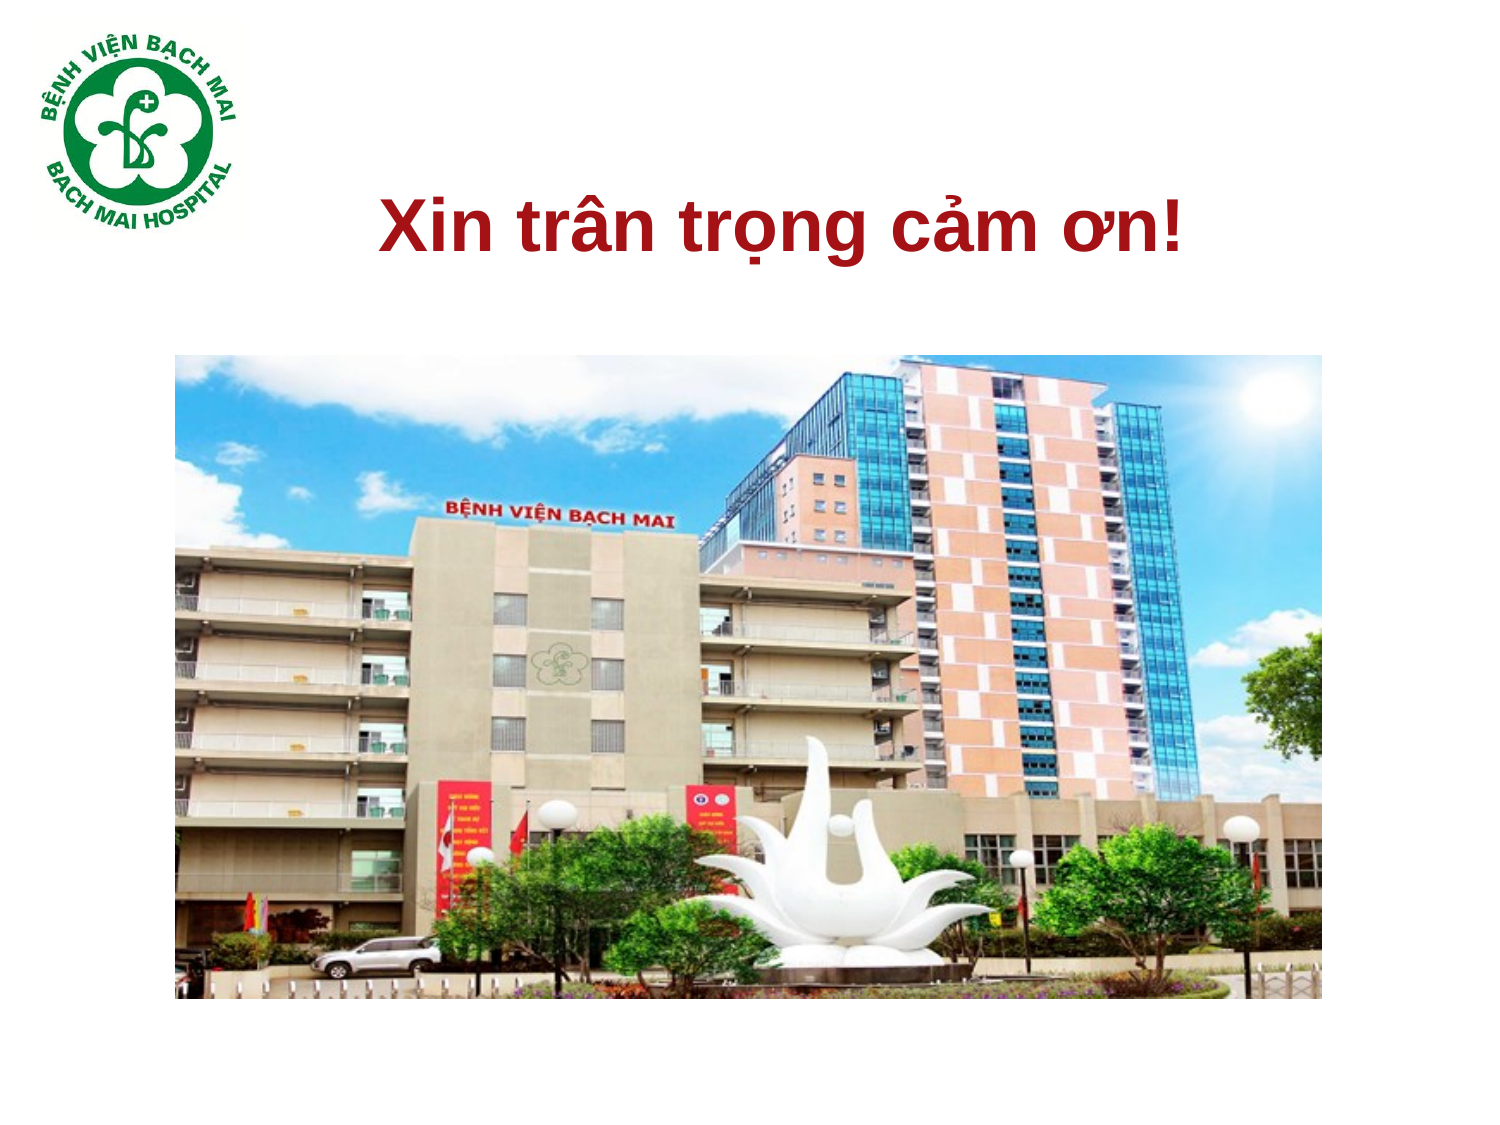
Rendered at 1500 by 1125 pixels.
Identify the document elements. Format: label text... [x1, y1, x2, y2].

picture [175, 355, 1322, 1000]
title Xin trân trọng cảm ơn! [135, 183, 1430, 326]
picture [27, 20, 248, 241]
